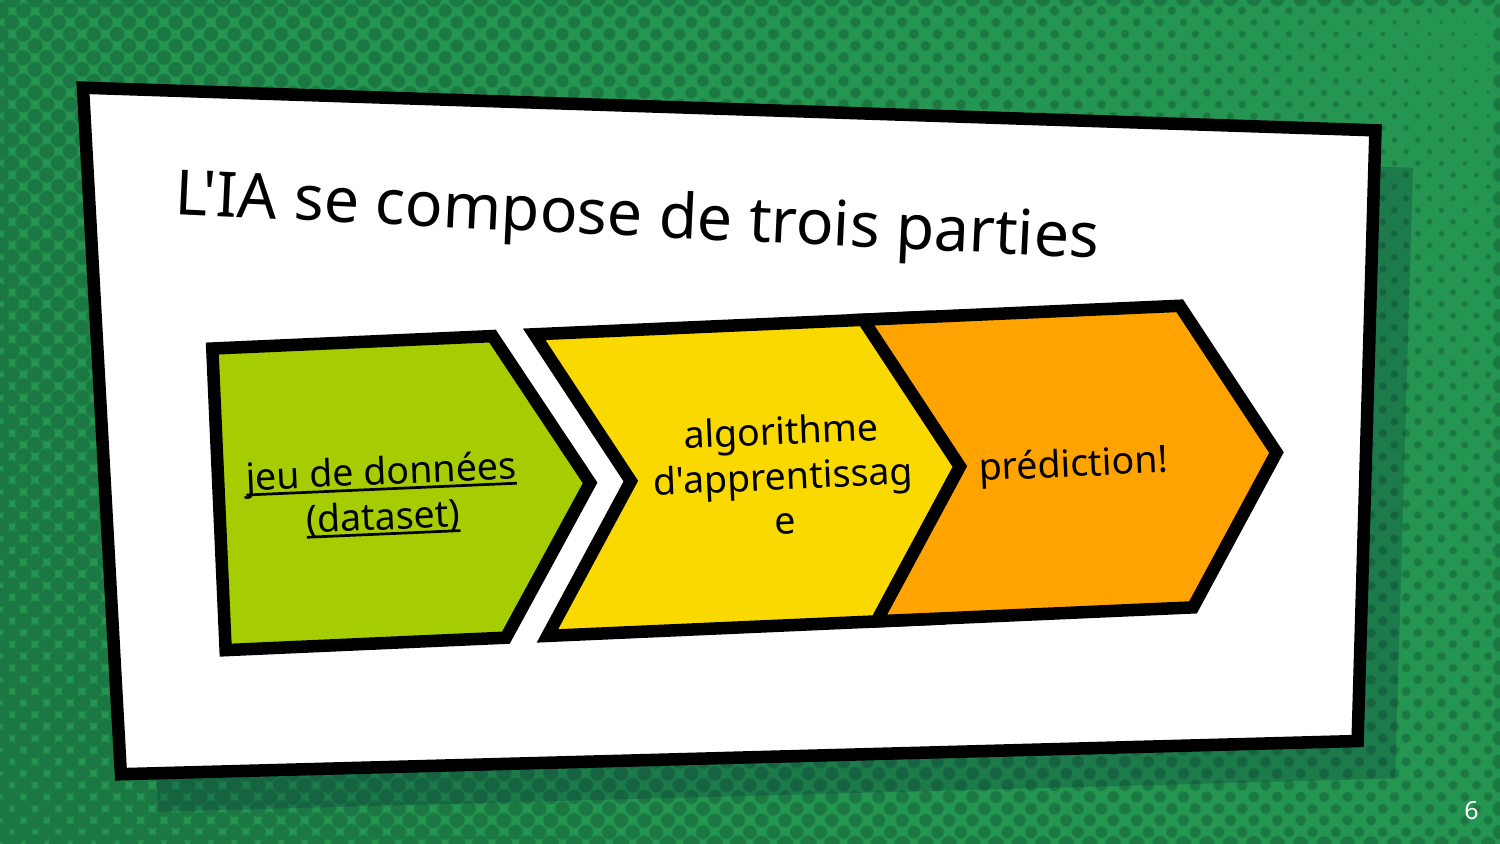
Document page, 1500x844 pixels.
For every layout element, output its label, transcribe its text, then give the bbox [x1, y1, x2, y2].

text_box algorithme d'apprentissage [534, 319, 959, 636]
text_box prédiction! [863, 305, 1277, 622]
title L'IA se compose de trois parties [157, 116, 1316, 296]
slide_number 6 [1403, 779, 1494, 844]
text_box jeu de données (dataset) [212, 336, 591, 651]
